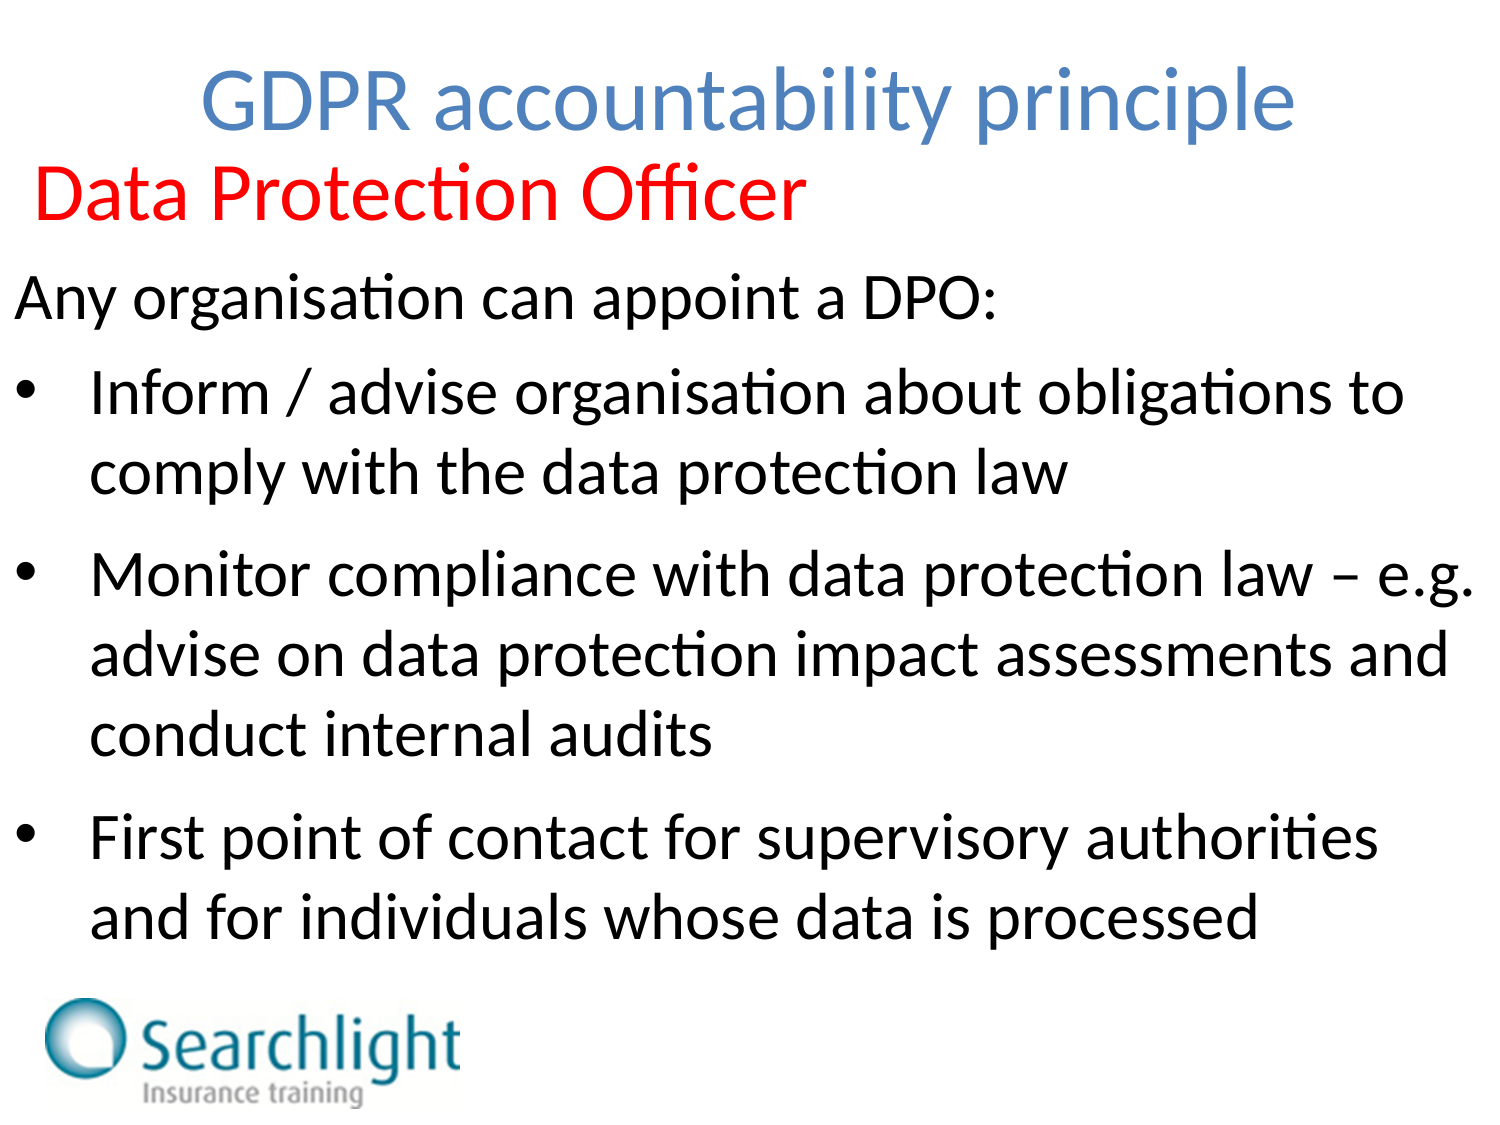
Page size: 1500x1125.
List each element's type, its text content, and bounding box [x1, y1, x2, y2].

text_box GDPR accountability principle [0, 0, 1500, 129]
picture [45, 998, 460, 1109]
text_box Data Protection Officer [0, 129, 1500, 245]
text_box Any organisation can appoint a DPO: Inform / advise organisation about obligations to comply with the data protection law Monitor compliance with data protection law – e.g. advise on data protection impact assessments and conduct internal audits First point of contact for supervisory authorities and for individuals whose data is processed [0, 245, 1500, 960]
